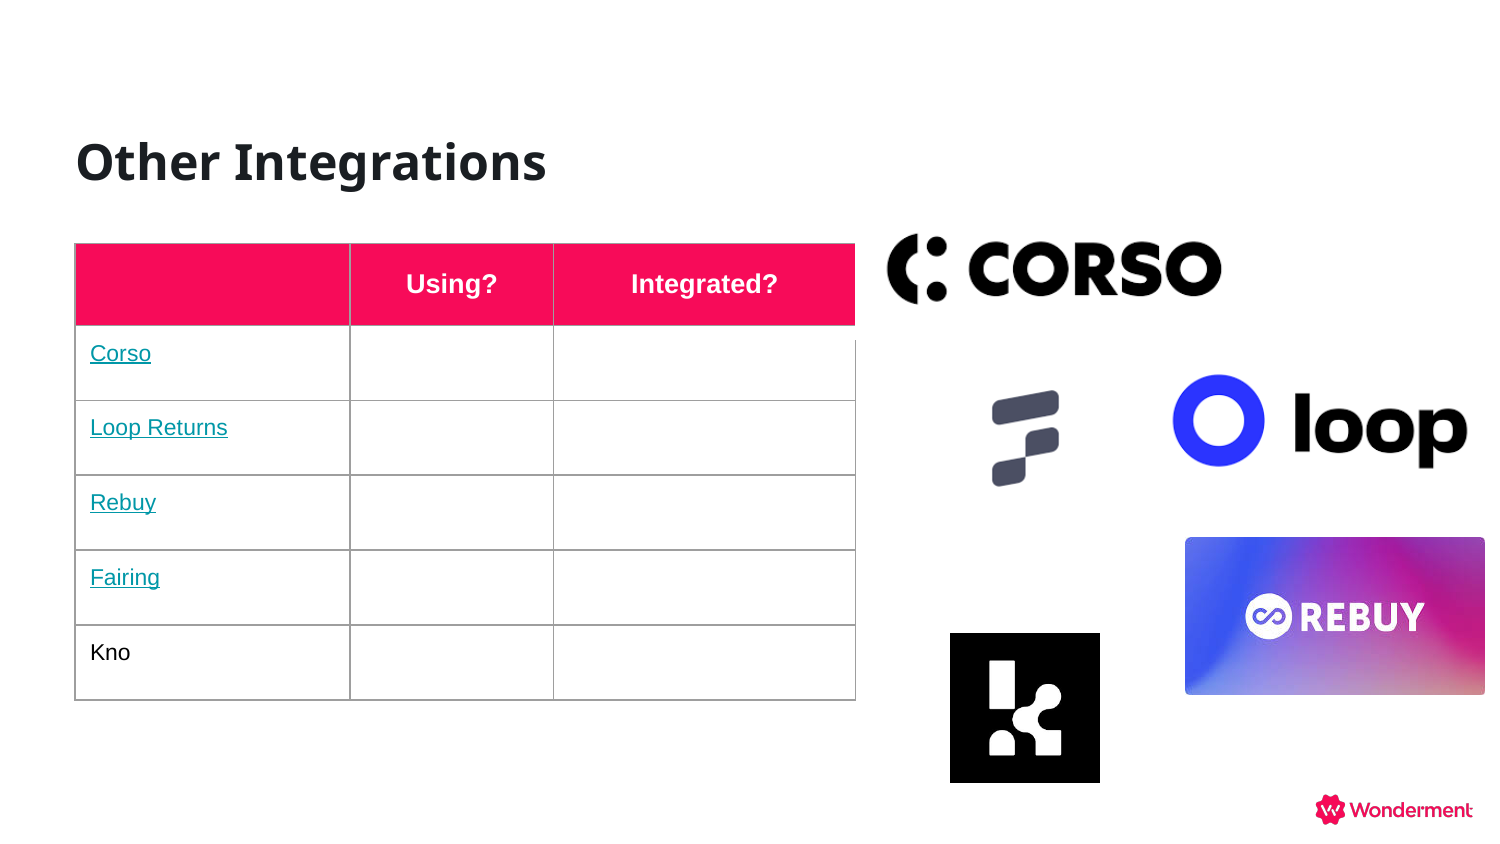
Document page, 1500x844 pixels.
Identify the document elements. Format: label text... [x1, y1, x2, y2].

table_cell Rebuy [76, 476, 349, 549]
table_cell [351, 476, 553, 549]
table_header Using? [351, 244, 553, 325]
text_box Other Integrations [75, 130, 1280, 191]
table_cell Fairing [76, 551, 349, 624]
picture [1185, 537, 1485, 696]
table_cell [554, 326, 855, 400]
table_cell [351, 326, 553, 400]
table_cell [554, 626, 855, 699]
table_cell [351, 401, 553, 474]
picture [1315, 794, 1473, 825]
table_cell [554, 476, 855, 549]
table_cell Kno [76, 626, 349, 699]
picture [855, 190, 1485, 552]
table_cell Loop Returns [76, 401, 349, 474]
table_cell [351, 551, 553, 624]
picture [950, 633, 1100, 784]
table_cell [554, 401, 855, 474]
table_cell [554, 551, 855, 624]
table_header Integrated? [554, 244, 850, 325]
table_header [76, 244, 349, 325]
table_cell Corso [76, 326, 349, 400]
table_cell [351, 626, 553, 699]
